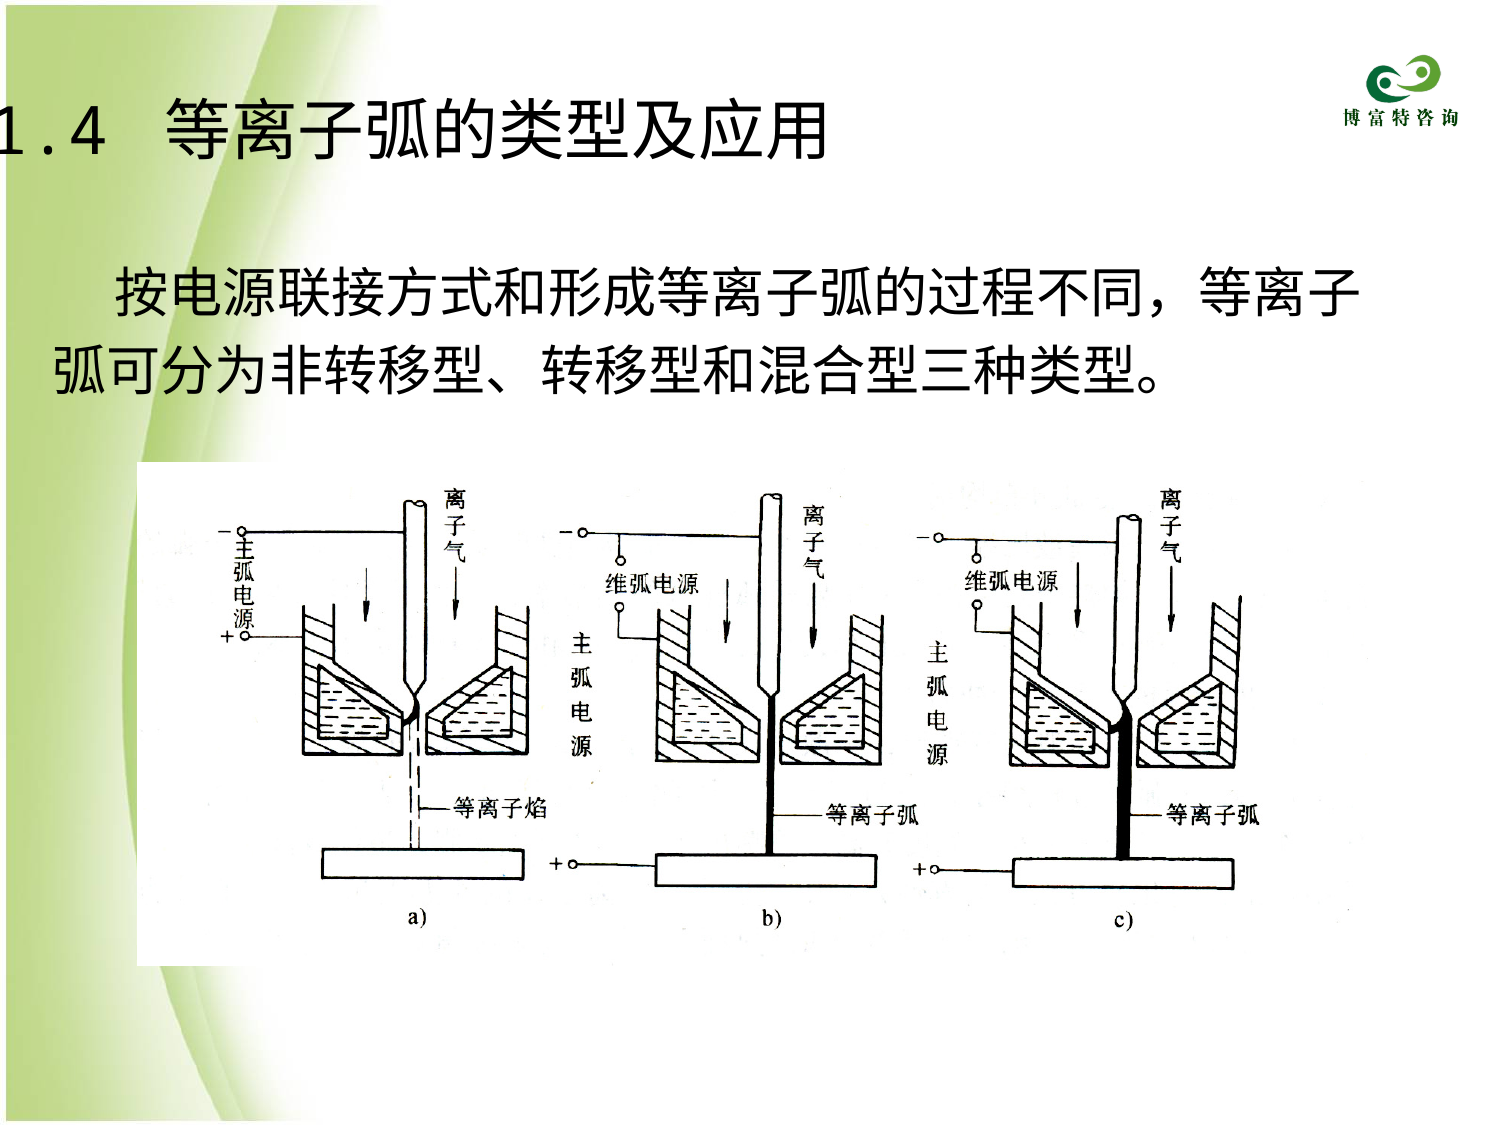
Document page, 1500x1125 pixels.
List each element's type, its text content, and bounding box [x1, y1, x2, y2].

text_box [137, 737, 1375, 1038]
picture [0, 0, 1500, 1125]
text_box [87, 424, 1413, 650]
text_box 按电源联接方式和形成等离子弧的过程不同，等离子弧可分为非转移型、转移型和混合型三种类型。 [37, 237, 1413, 409]
text_box 1.4 等离子弧的类型及应用 [0, 87, 987, 168]
